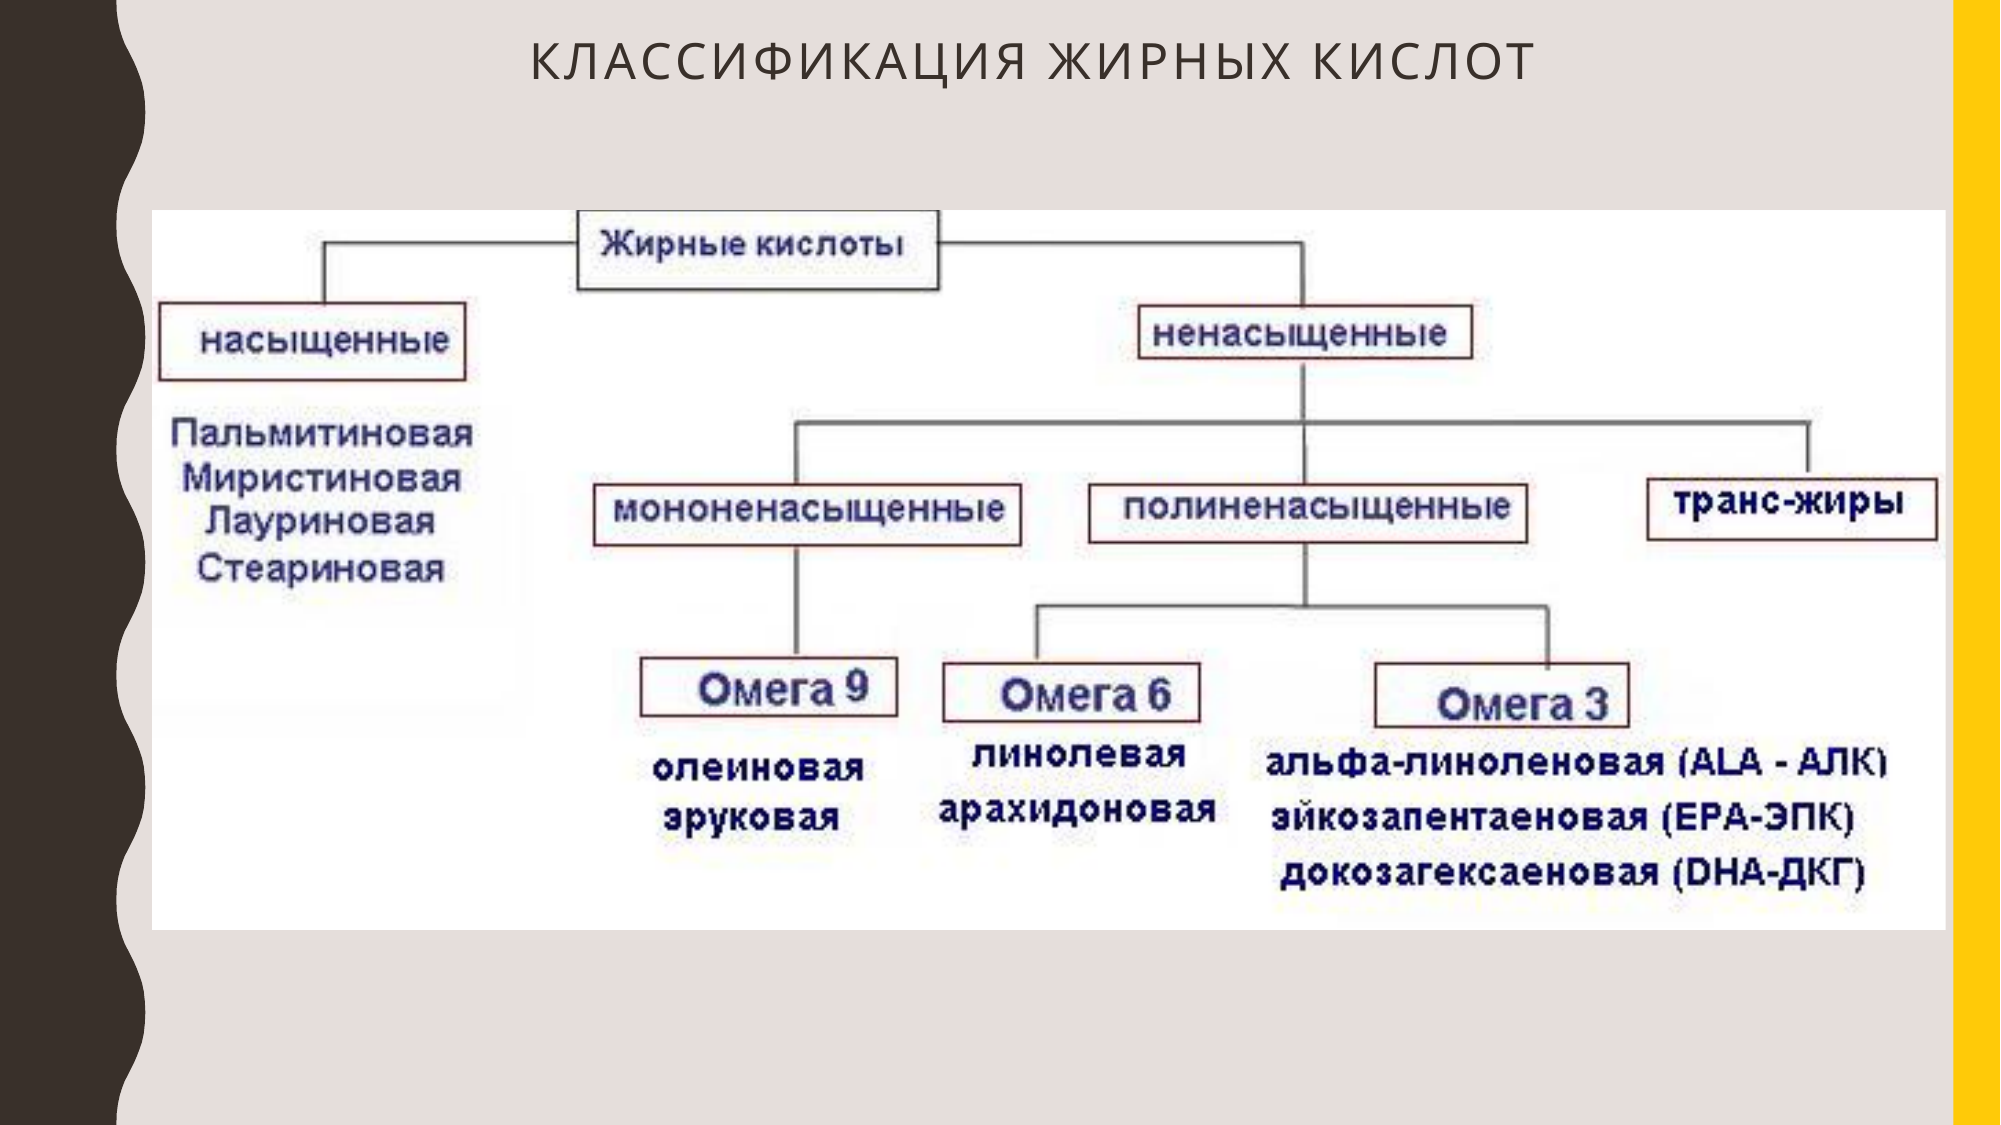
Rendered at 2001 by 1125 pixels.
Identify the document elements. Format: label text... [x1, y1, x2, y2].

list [152, 209, 1946, 930]
title Классификация жирных кислот [514, 28, 1875, 127]
